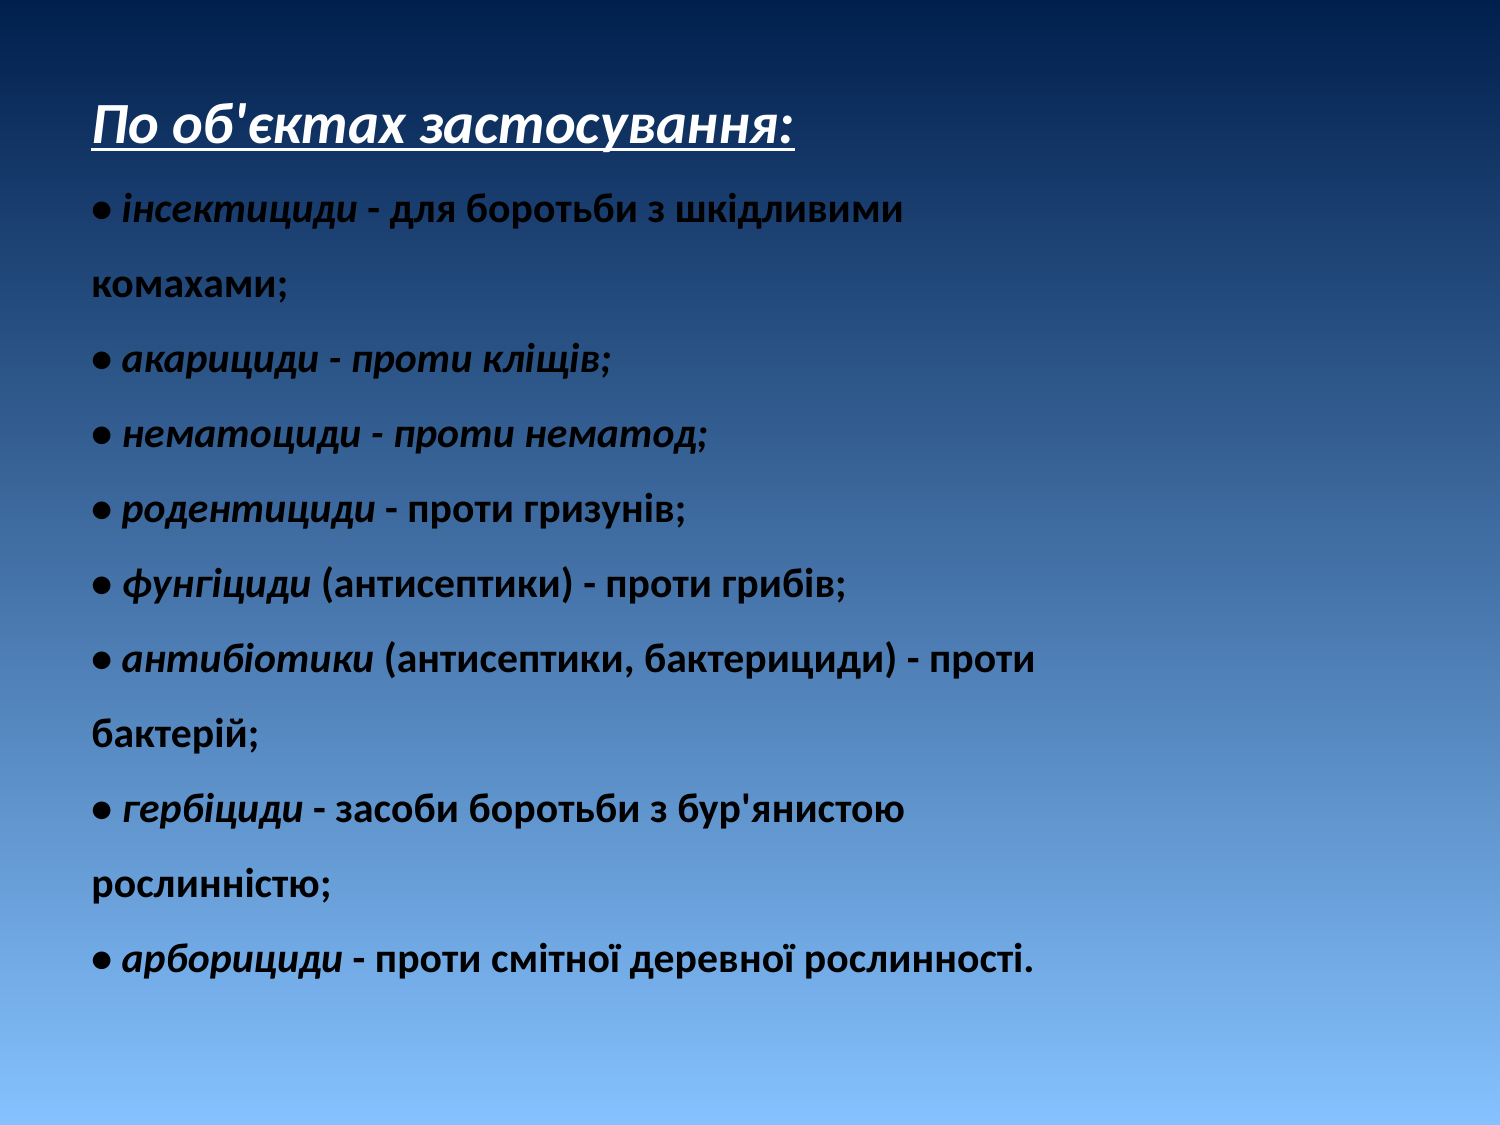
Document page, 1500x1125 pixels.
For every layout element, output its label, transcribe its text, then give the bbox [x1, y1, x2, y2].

text_box По об'єктах застосування: • інсектициди - для боротьби з шкідливими комахами; • акарициди - проти кліщів; • нематоциди - проти нематод; • родентициди - проти гризунів; • фунгіциди (антисептики) - проти грибів; • антибіотики (антисептики, бактерициди) - проти бактерій; • гербіциди - засоби боротьби з бур'янистою рослинністю; • арборициди - проти смітної деревної рослинності. [76, 78, 1081, 988]
